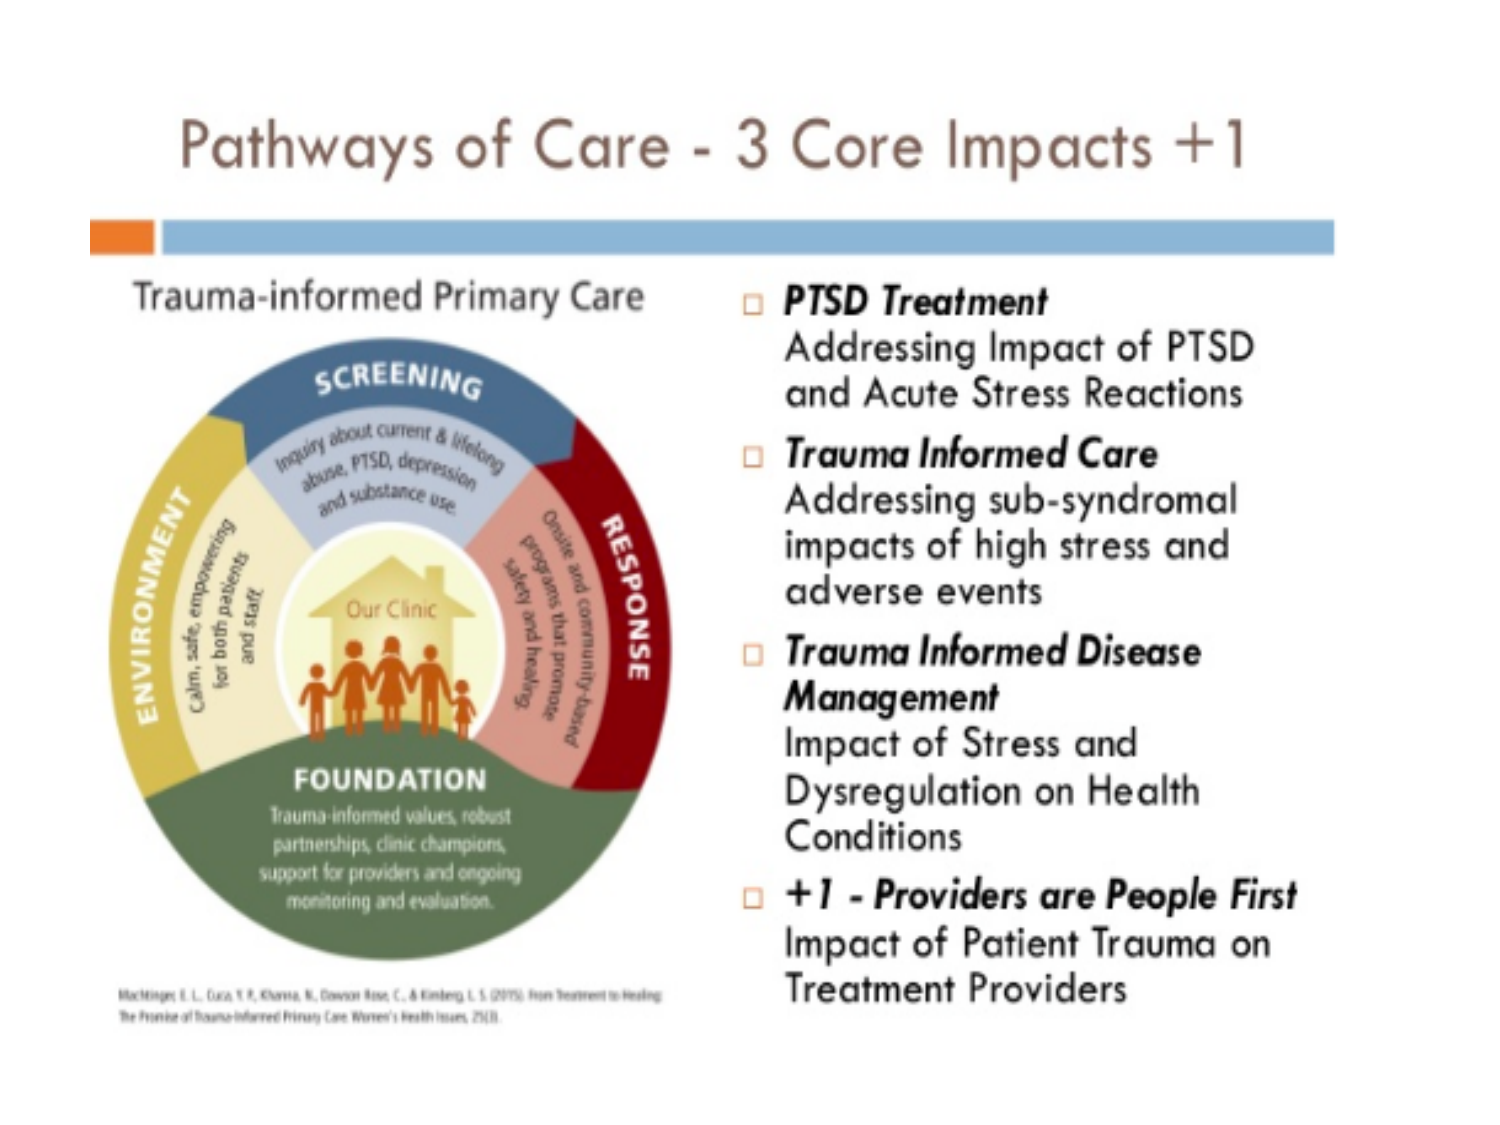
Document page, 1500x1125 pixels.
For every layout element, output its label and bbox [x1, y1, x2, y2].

picture [90, 37, 1475, 1065]
